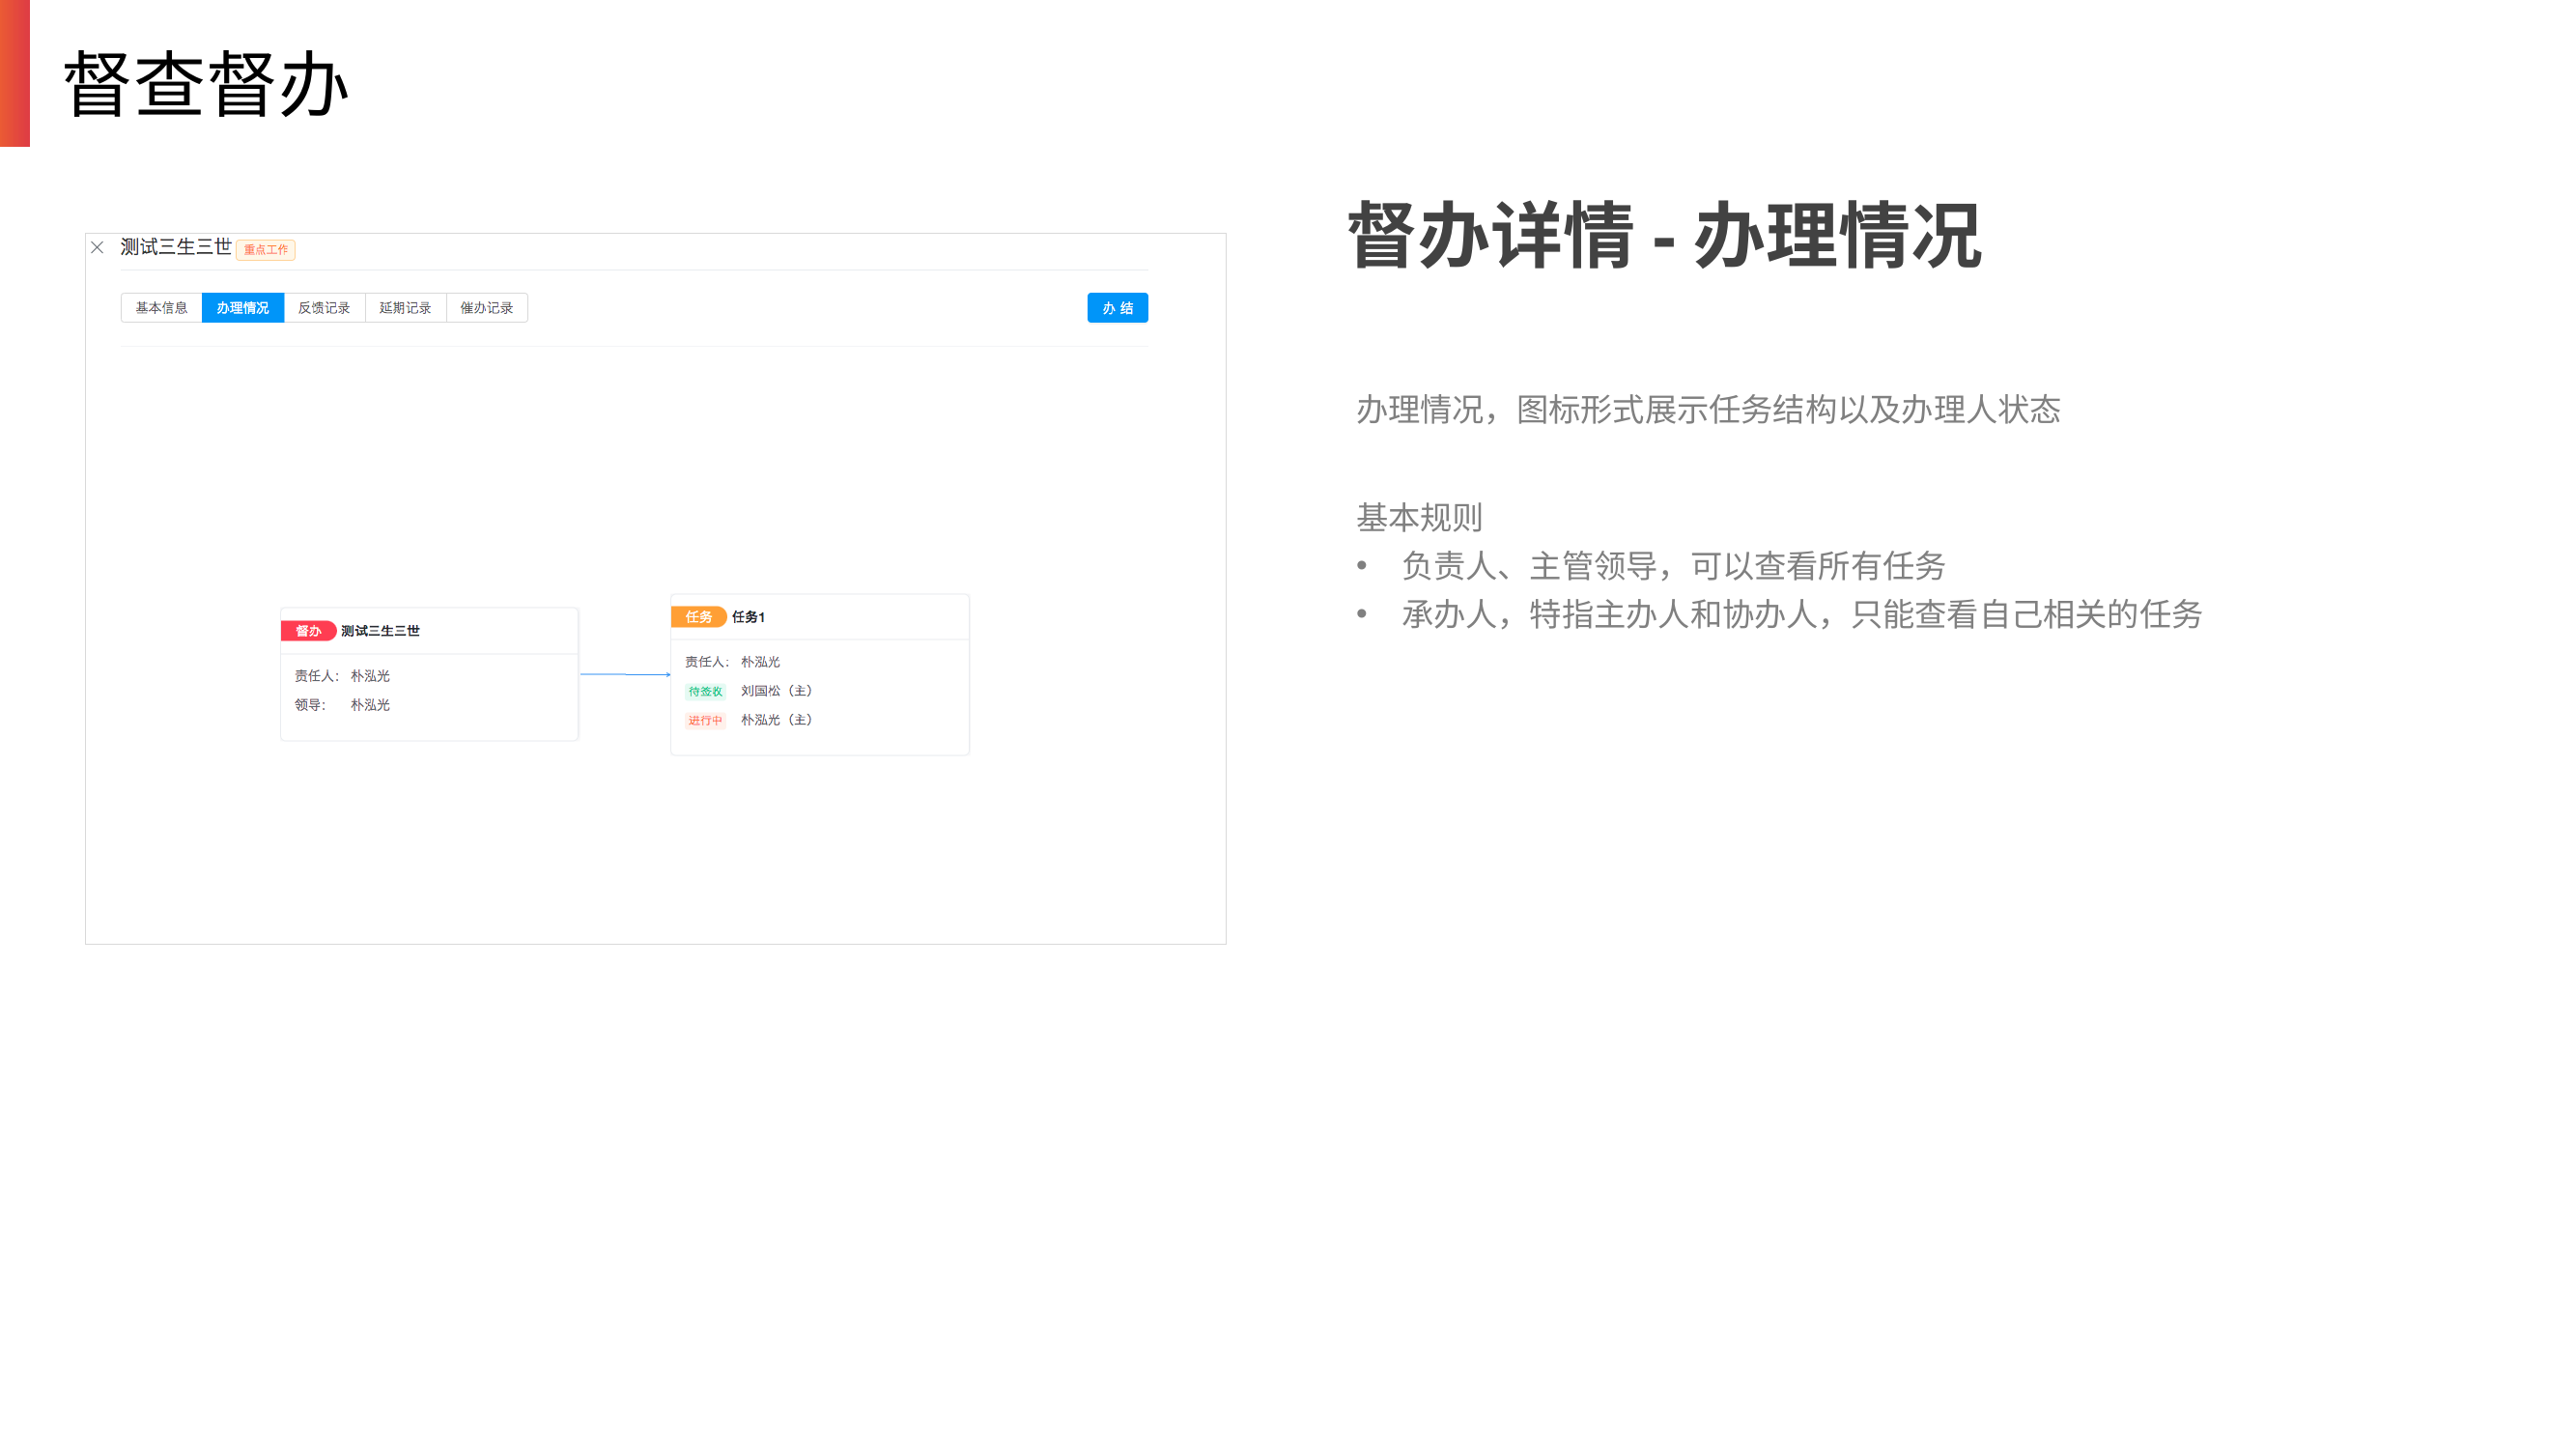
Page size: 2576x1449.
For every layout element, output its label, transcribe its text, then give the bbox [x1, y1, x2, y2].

picture [0, 0, 30, 147]
text_box 办理情况，图标形式展示任务结构以及办理人状态 [1350, 374, 2343, 434]
text_box 督办详情-办理情况 [1341, 185, 1990, 283]
list 督查督办 [55, 33, 657, 132]
picture [85, 233, 1227, 946]
text_box 基本规则 负责人、主管领导，可以查看所有任务 承办人，特指主办人和协办人，只能查看自己相关的任务 [1350, 483, 2343, 639]
